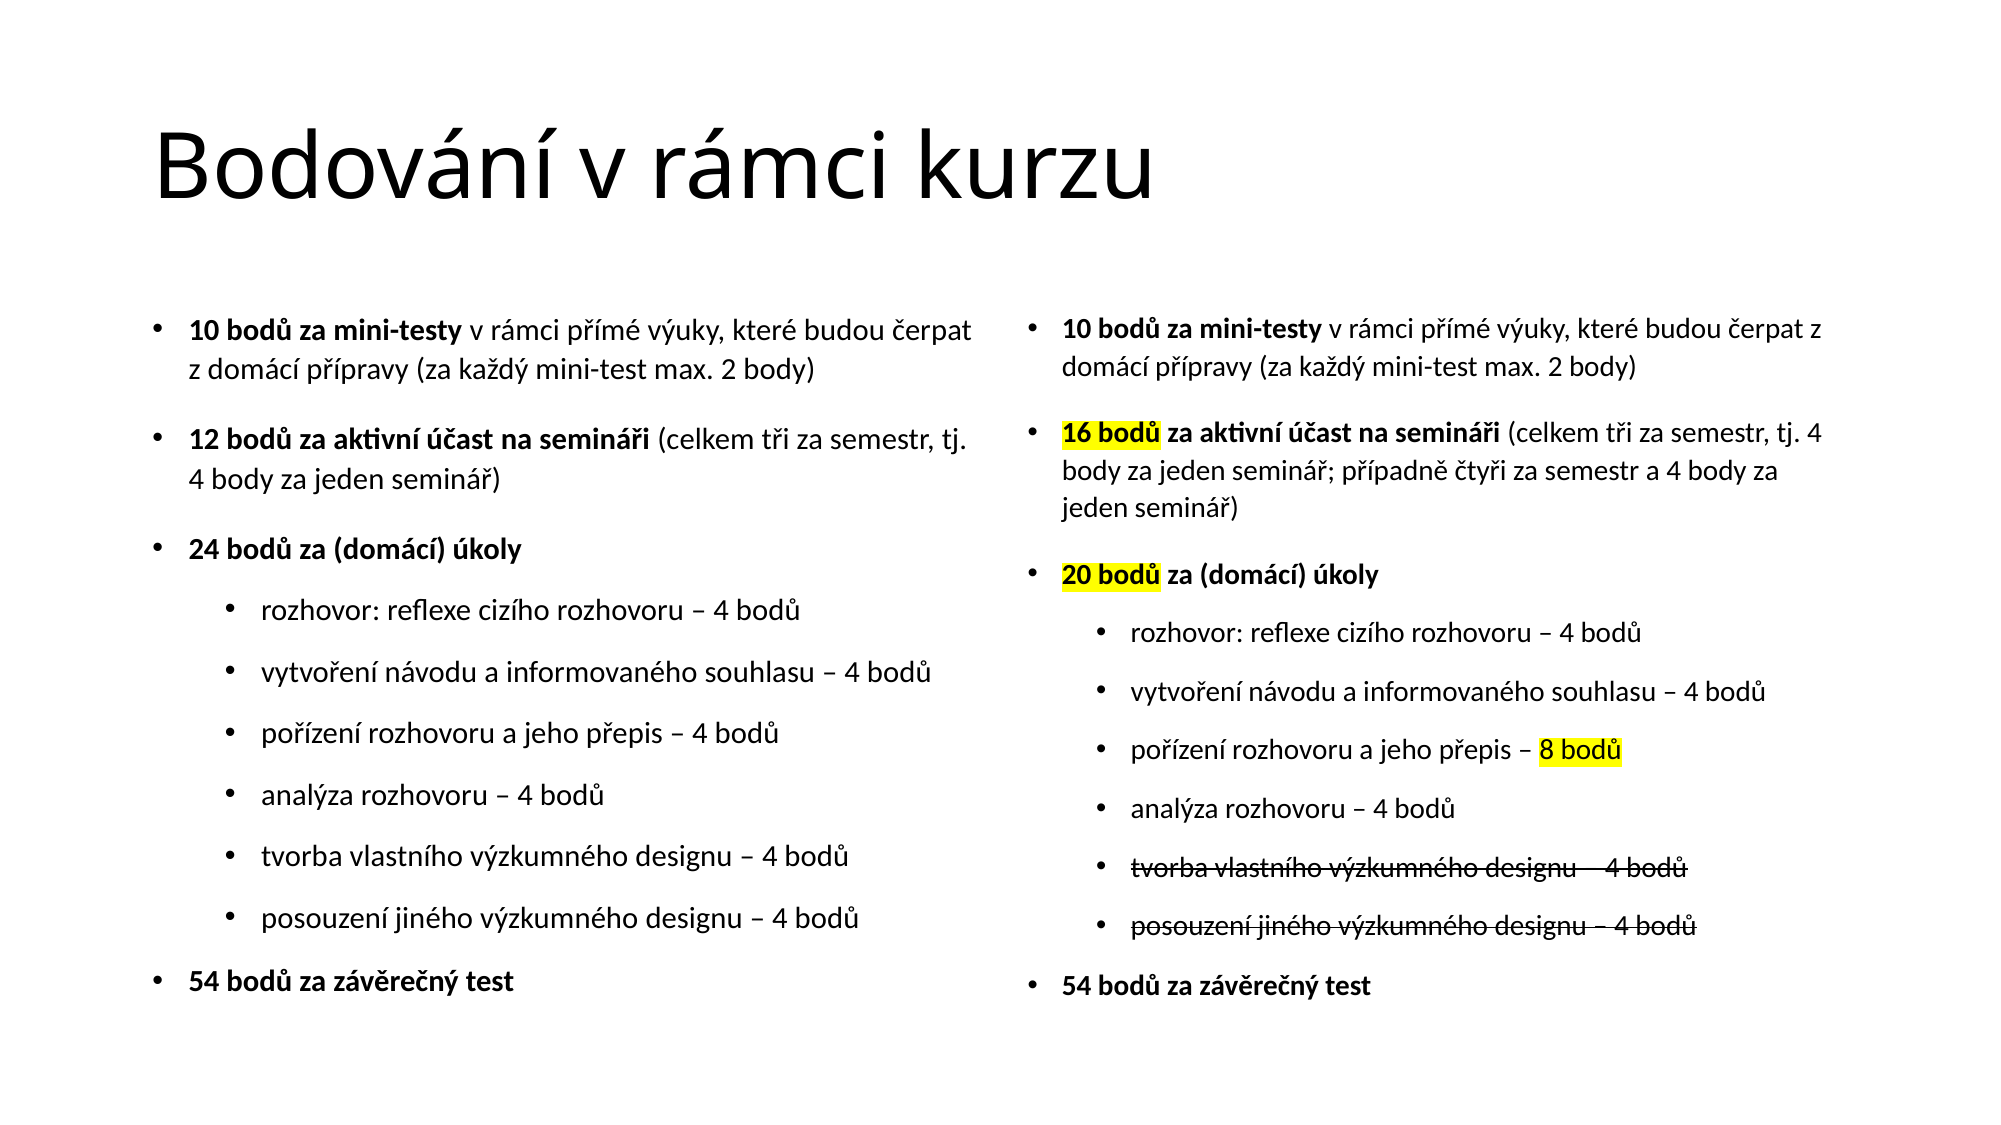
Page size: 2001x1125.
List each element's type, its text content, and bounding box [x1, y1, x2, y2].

title Bodování v rámci kurzu [137, 59, 1863, 278]
list 10 bodů za mini-testy v rámci přímé výuky, které budou čerpat z domácí přípravy (za každý mini-test max. 2 body) 16 bodů za aktivní účast na semináři (celkem tři za semestr, tj. 4 body za jeden seminář; případně čtyři za semestr a 4 body za jeden seminář) 20 bodů za (domácí) úkoly rozhovor: reflexe cizího rozhovoru – 4 bodů vytvoření návodu a informovaného souhlasu – 4 bodů pořízení rozhovoru a jeho přepis – 8 bodů analýza rozhovoru – 4 bodů tvorba vlastního výzkumného designu – 4 bodů posouzení jiného výzkumného designu – 4 bodů 54 bodů za závěrečný test [1012, 299, 1863, 1014]
list 10 bodů za mini-testy v rámci přímé výuky, které budou čerpat z domácí přípravy (za každý mini-test max. 2 body) 12 bodů za aktivní účast na semináři (celkem tři za semestr, tj. 4 body za jeden seminář) 24 bodů za (domácí) úkoly rozhovor: reflexe cizího rozhovoru – 4 bodů vytvoření návodu a informovaného souhlasu – 4 bodů pořízení rozhovoru a jeho přepis – 4 bodů analýza rozhovoru – 4 bodů tvorba vlastního výzkumného designu – 4 bodů posouzení jiného výzkumného designu – 4 bodů 54 bodů za závěrečný test [137, 299, 988, 1014]
